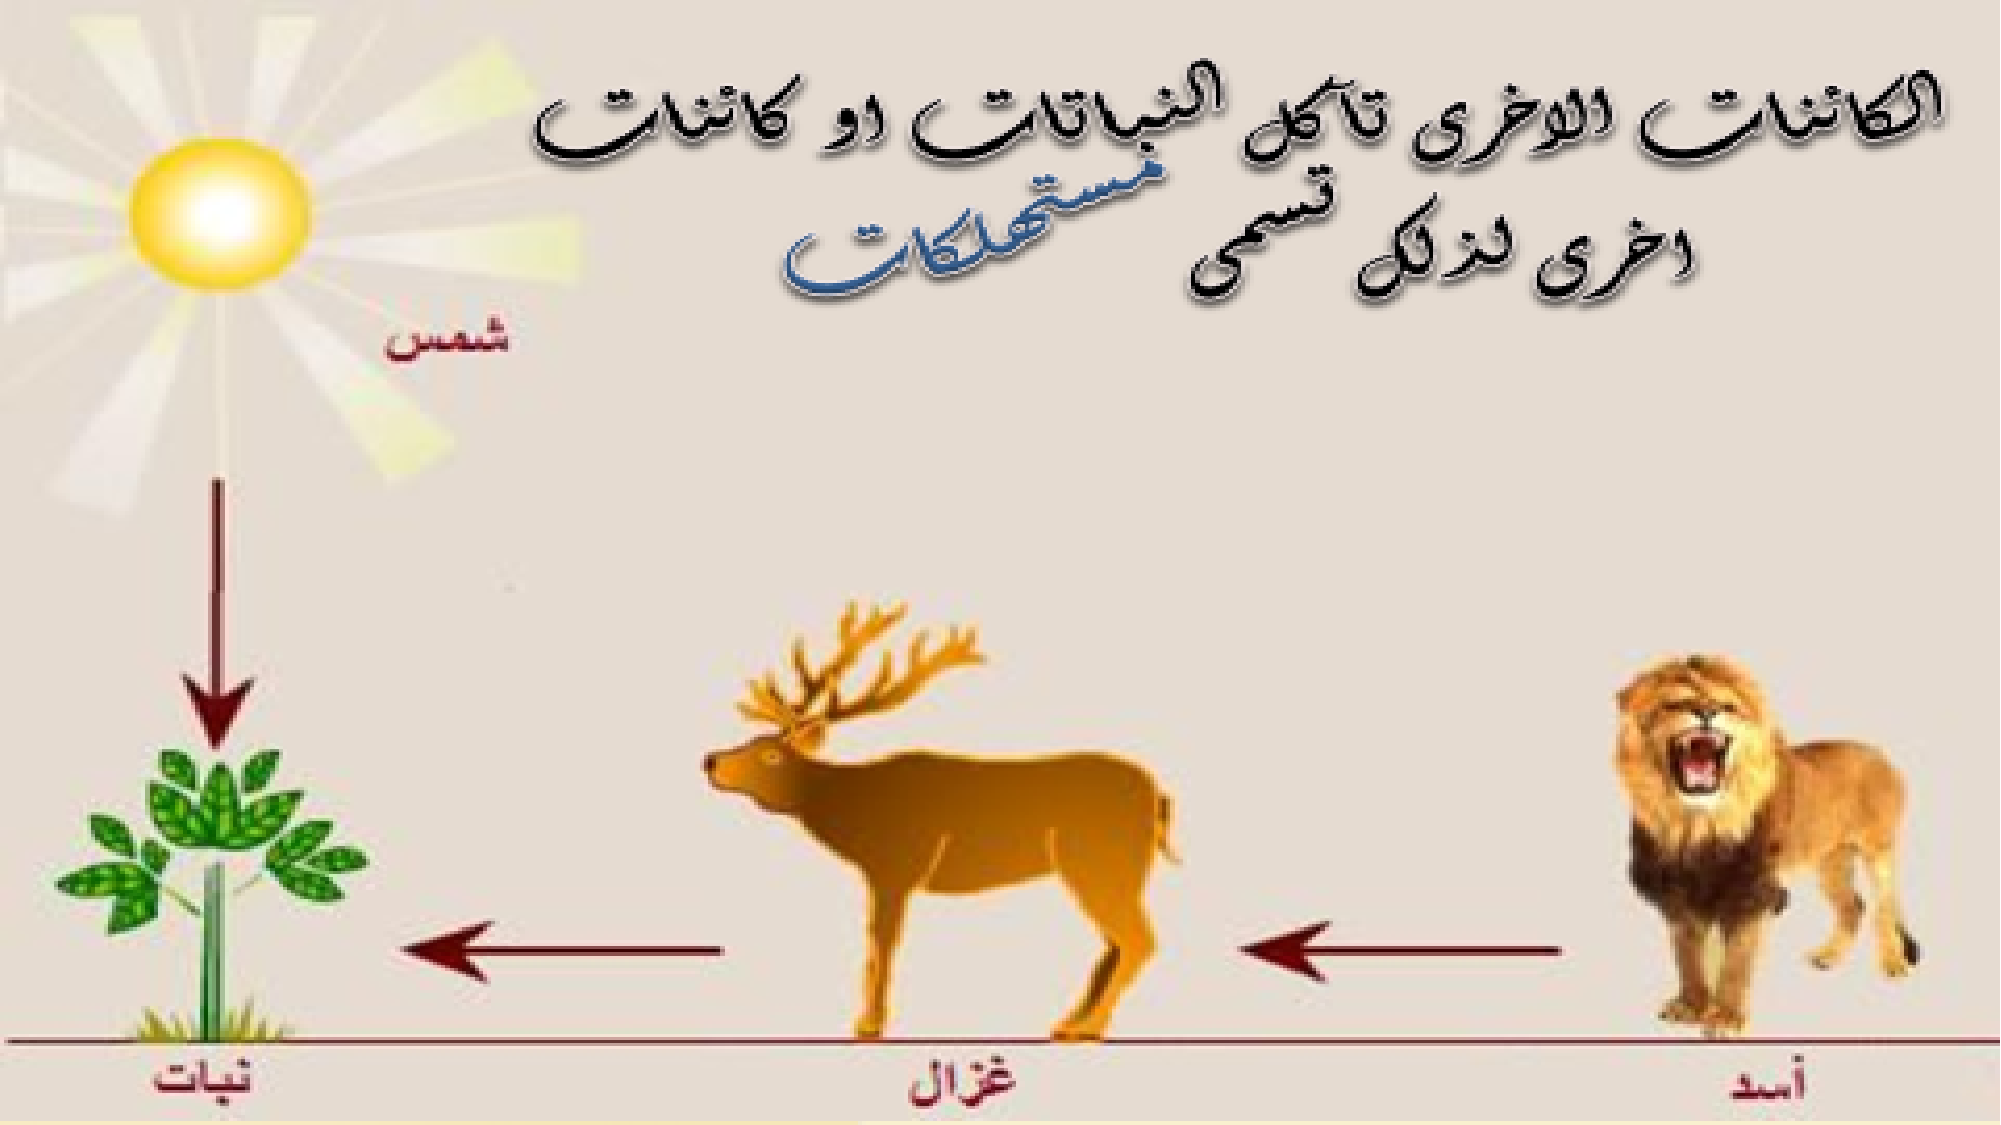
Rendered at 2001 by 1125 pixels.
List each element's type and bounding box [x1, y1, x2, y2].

list [0, 0, 2000, 1125]
